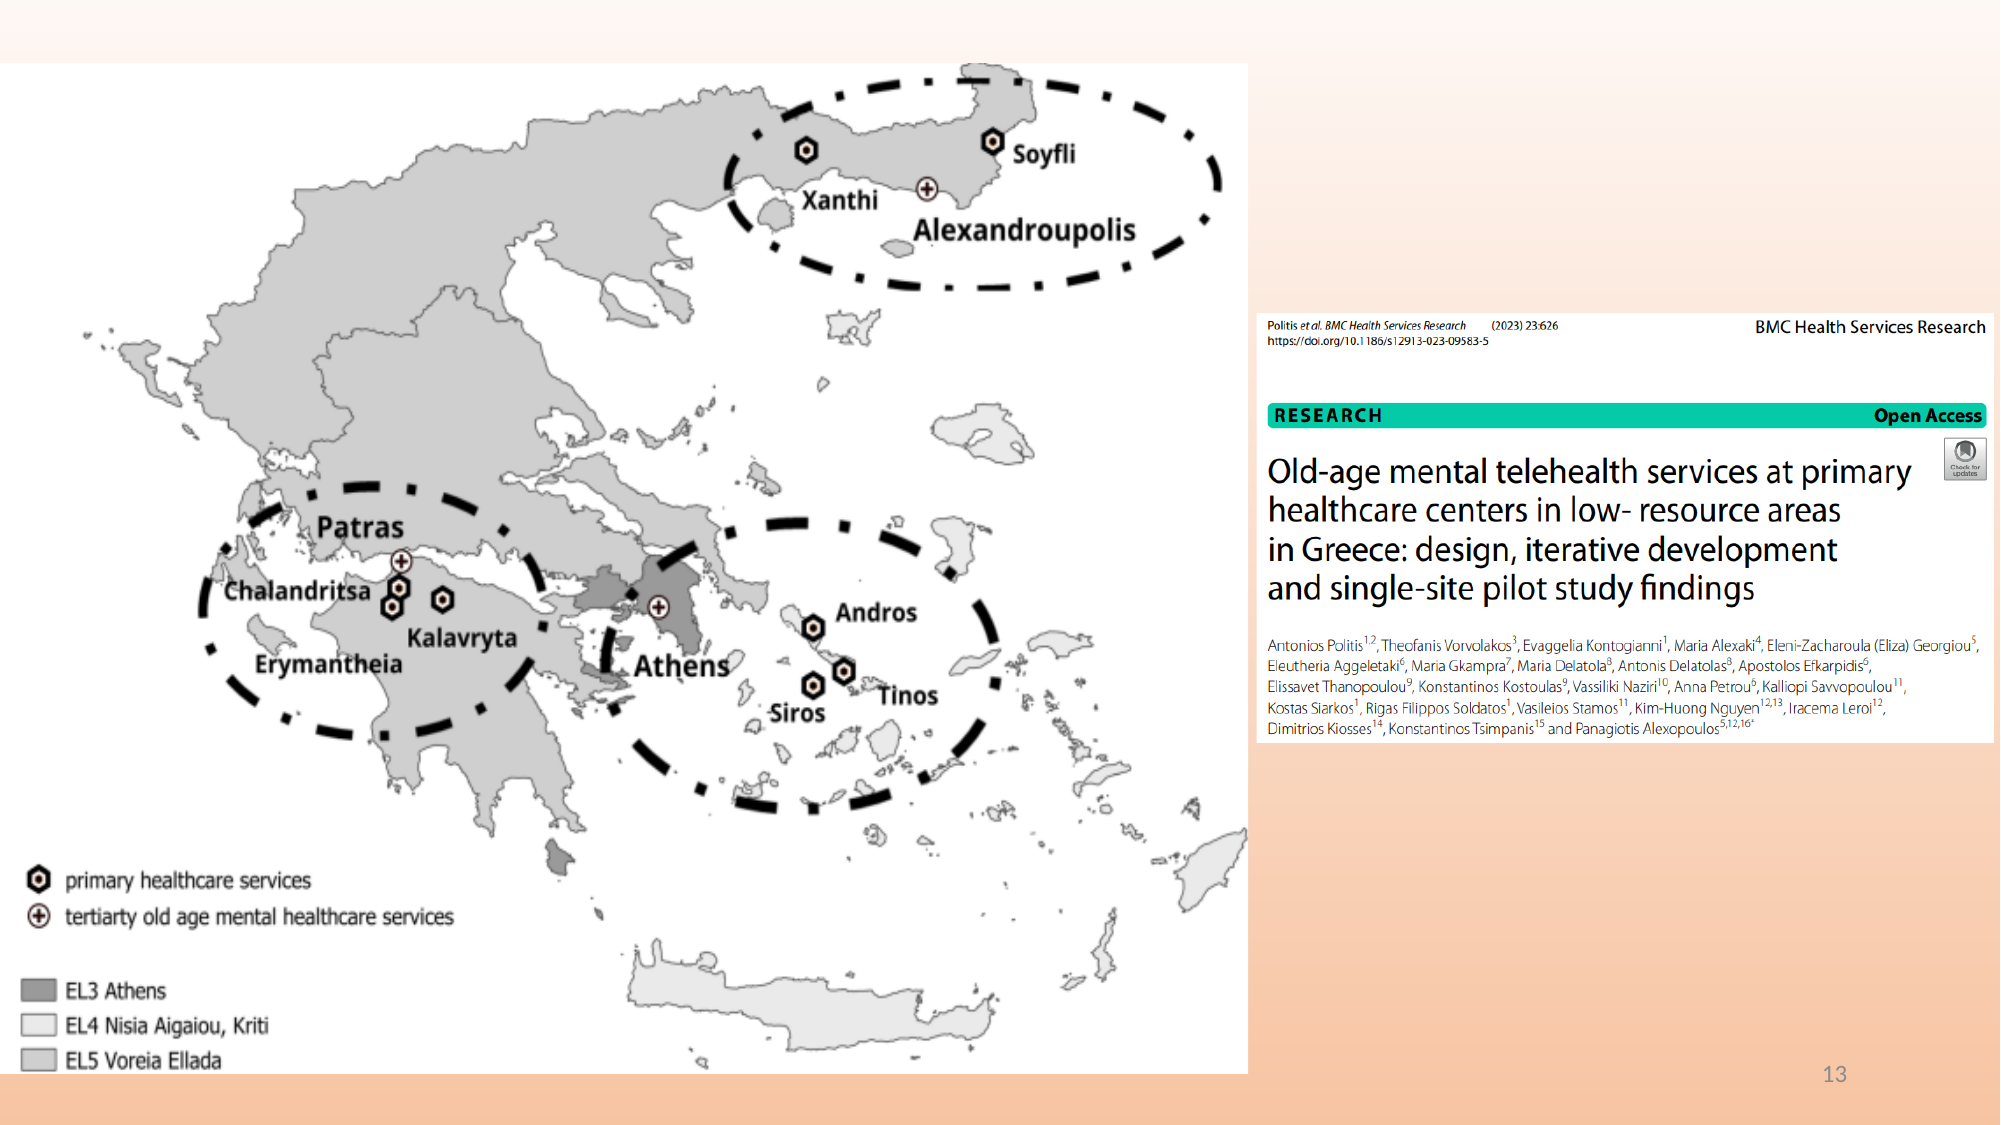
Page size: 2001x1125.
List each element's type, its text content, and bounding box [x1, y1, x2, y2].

picture [0, 62, 1249, 1074]
slide_number 13 [1412, 1042, 1863, 1103]
picture [1256, 313, 1994, 743]
